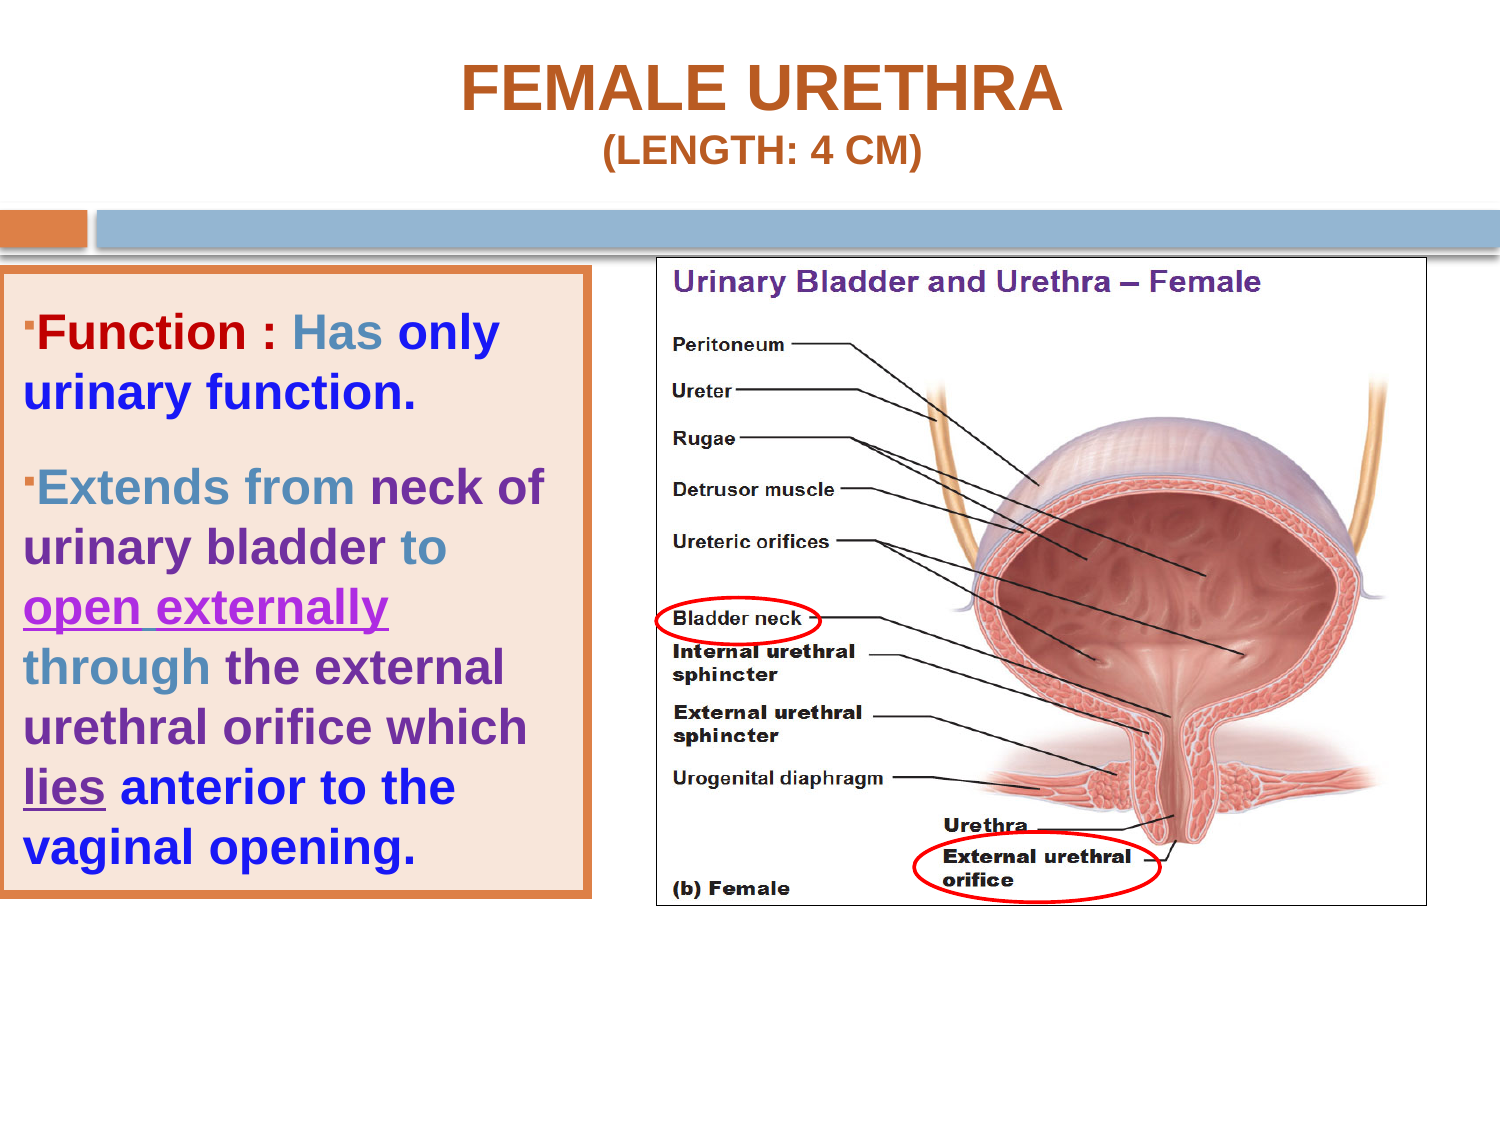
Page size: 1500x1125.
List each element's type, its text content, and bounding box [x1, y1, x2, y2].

list Function : Has only urinary function. Extends from neck of urinary bladder to open externally through the external urethral orifice which lies anterior to the vaginal opening. [0, 265, 592, 899]
picture [655, 257, 1427, 907]
title FEMALE URETHRA (LENGTH: 4 CM) [735, 37, 1425, 181]
text_box [19, 0, 735, 299]
